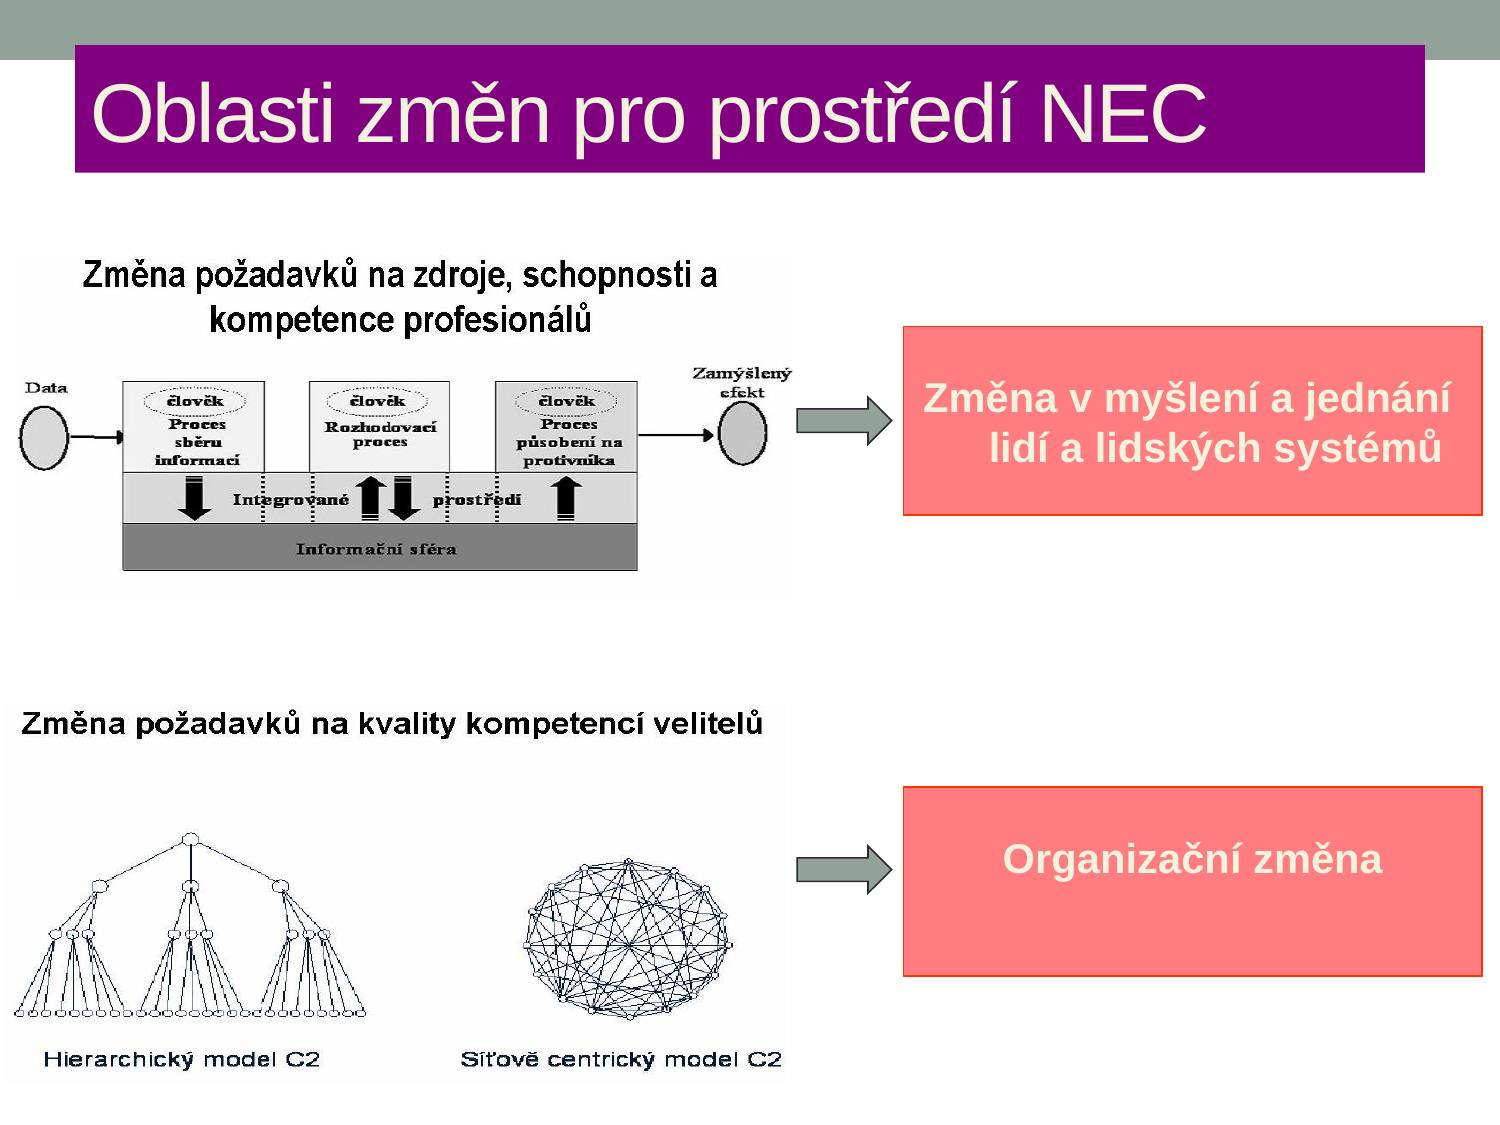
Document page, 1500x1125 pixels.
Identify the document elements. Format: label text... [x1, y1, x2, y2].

text_box [797, 846, 892, 894]
text_box Změna v myšlení a jednání lidí a lidských systémů [903, 326, 1483, 516]
text_box [801, 397, 892, 445]
text_box Organizační změna [903, 786, 1483, 976]
picture [5, 704, 786, 1083]
title Oblasti změn pro prostředí NEC [75, 45, 1425, 173]
picture [17, 255, 793, 599]
